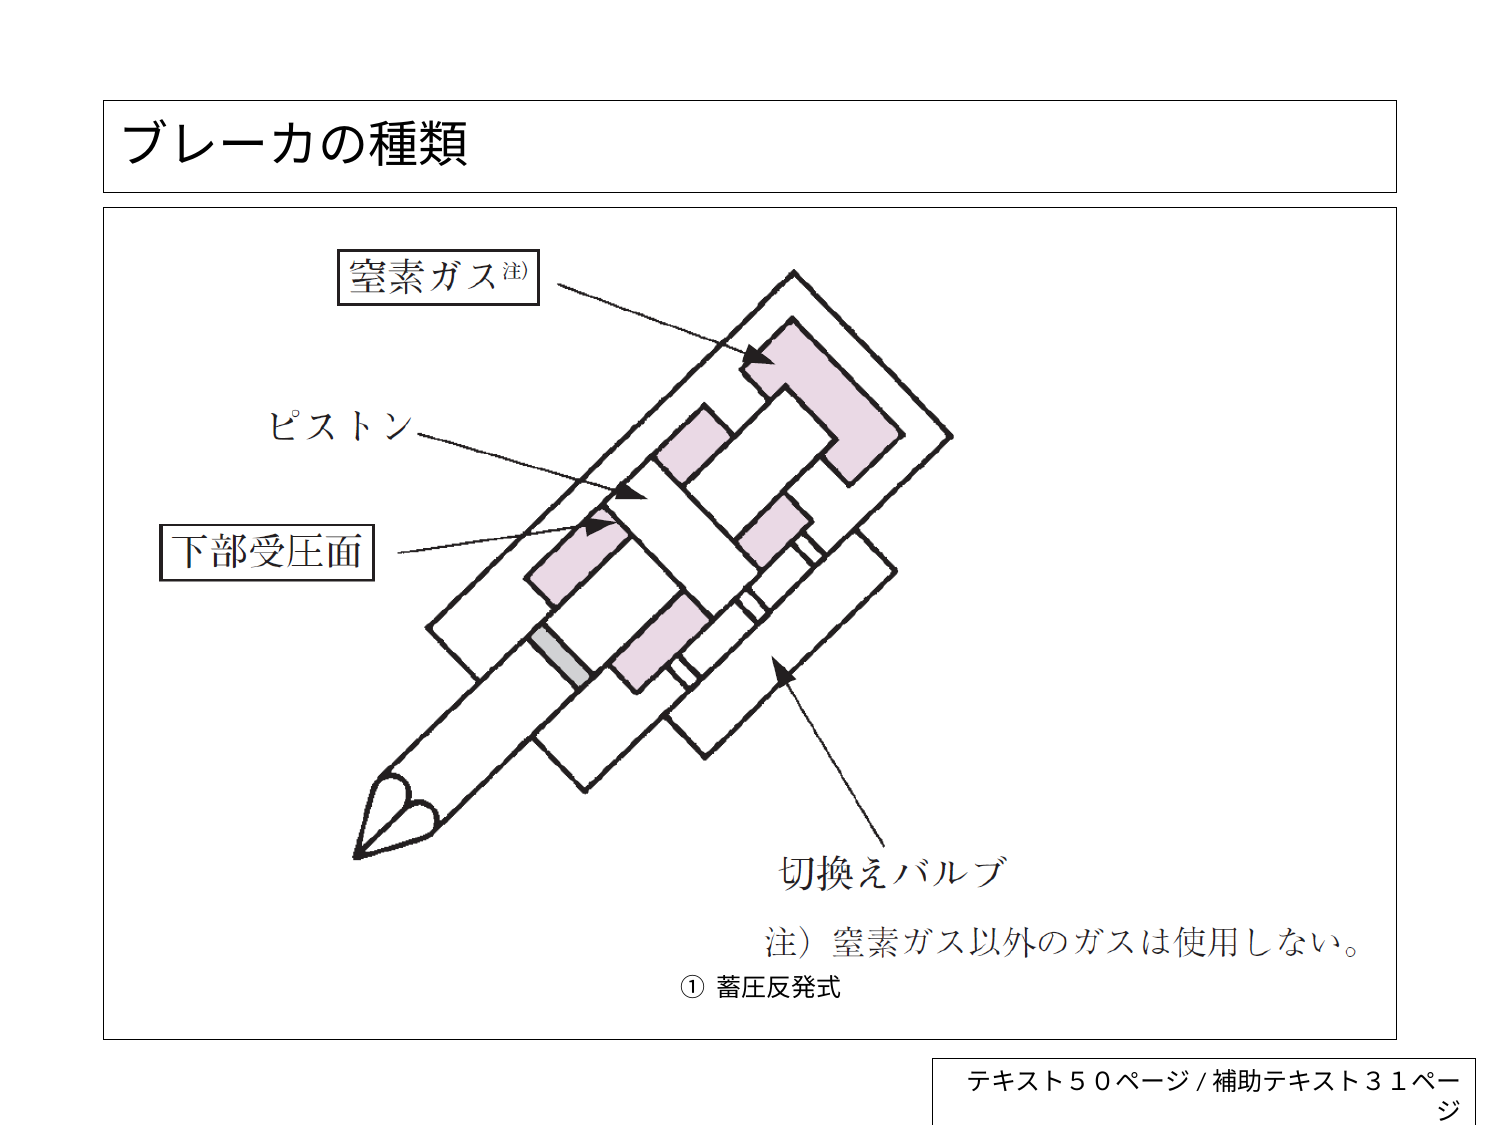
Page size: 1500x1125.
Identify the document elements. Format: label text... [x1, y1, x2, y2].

text_box テキスト５０ページ/補助テキスト３１ページ [932, 1058, 1476, 1125]
text_box ① 蓄圧反発式 [495, 965, 1027, 1009]
picture [138, 240, 1362, 965]
title ブレーカの種類 [103, 100, 1397, 193]
text_box [103, 207, 1397, 1040]
